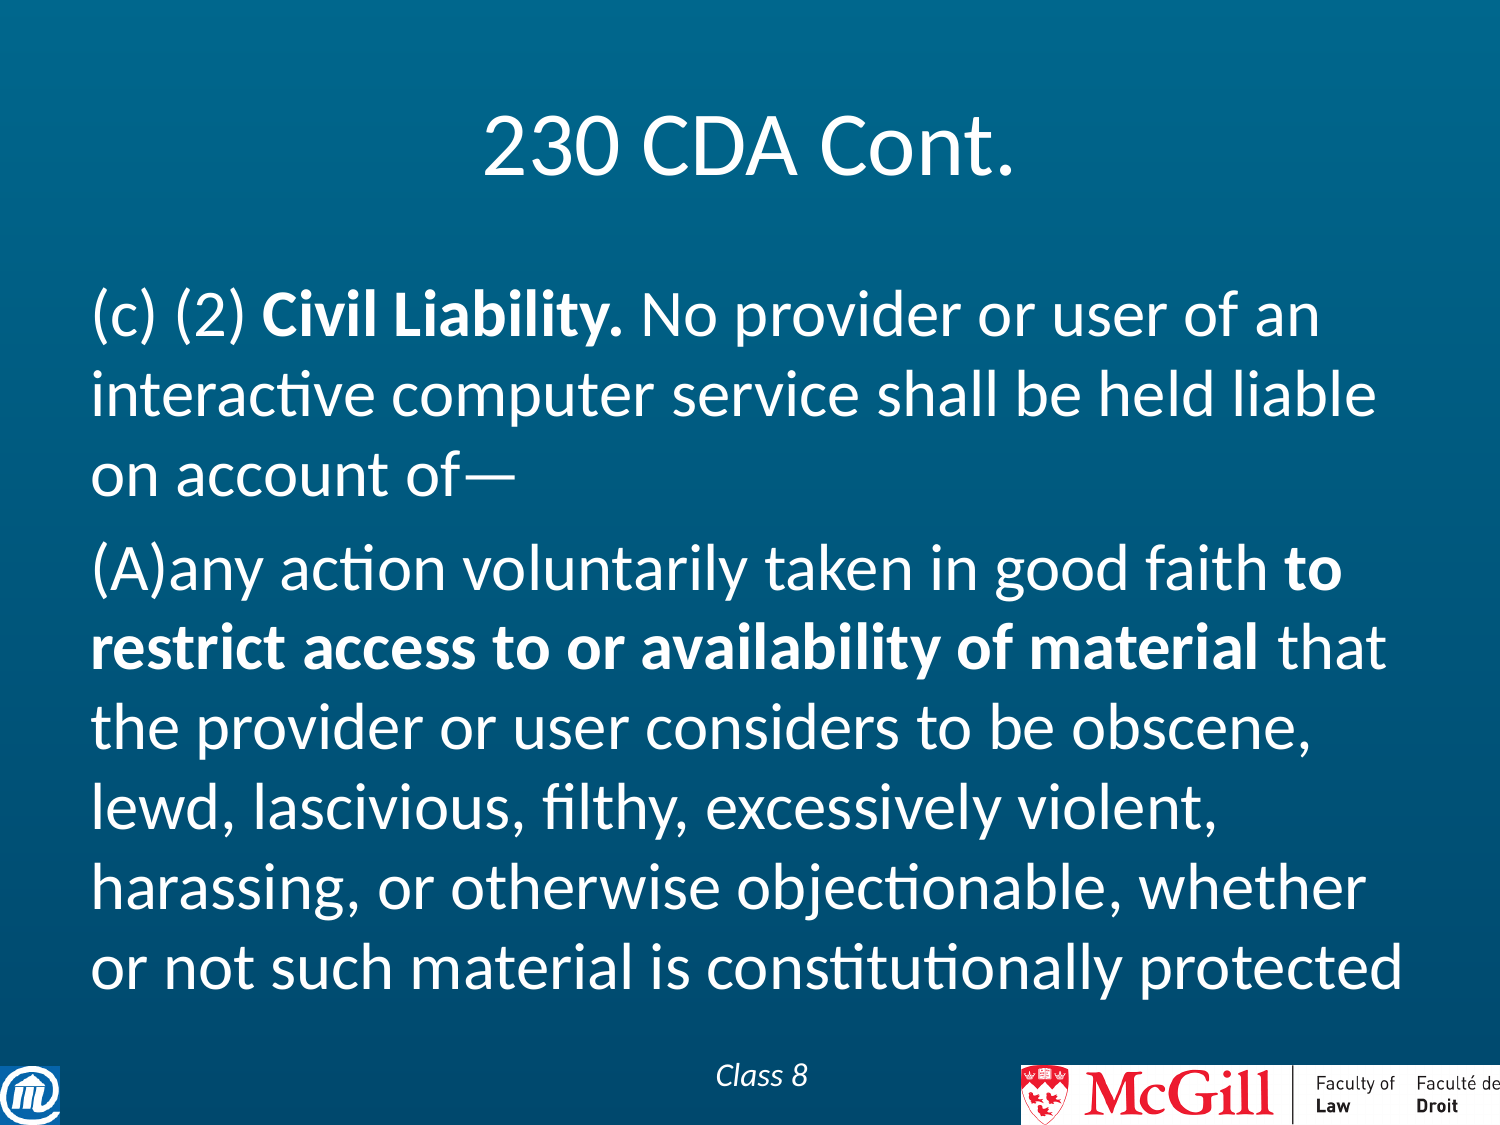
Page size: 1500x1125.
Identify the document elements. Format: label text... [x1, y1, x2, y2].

list (c) (2) Civil Liability. No provider or user of an interactive computer service shall be held liable on account of— (A)any action voluntarily taken in good faith to restrict access to or availability of material that the provider or user considers to be obscene, lewd, lascivious, filthy, excessively violent, harassing, or otherwise objectionable, whether or not such material is constitutionally protected [75, 262, 1425, 1005]
footer Class 8 [490, 1042, 1034, 1103]
picture [1022, 1066, 1500, 1125]
title 230 CDA Cont. [75, 45, 1425, 233]
picture [0, 1067, 59, 1125]
